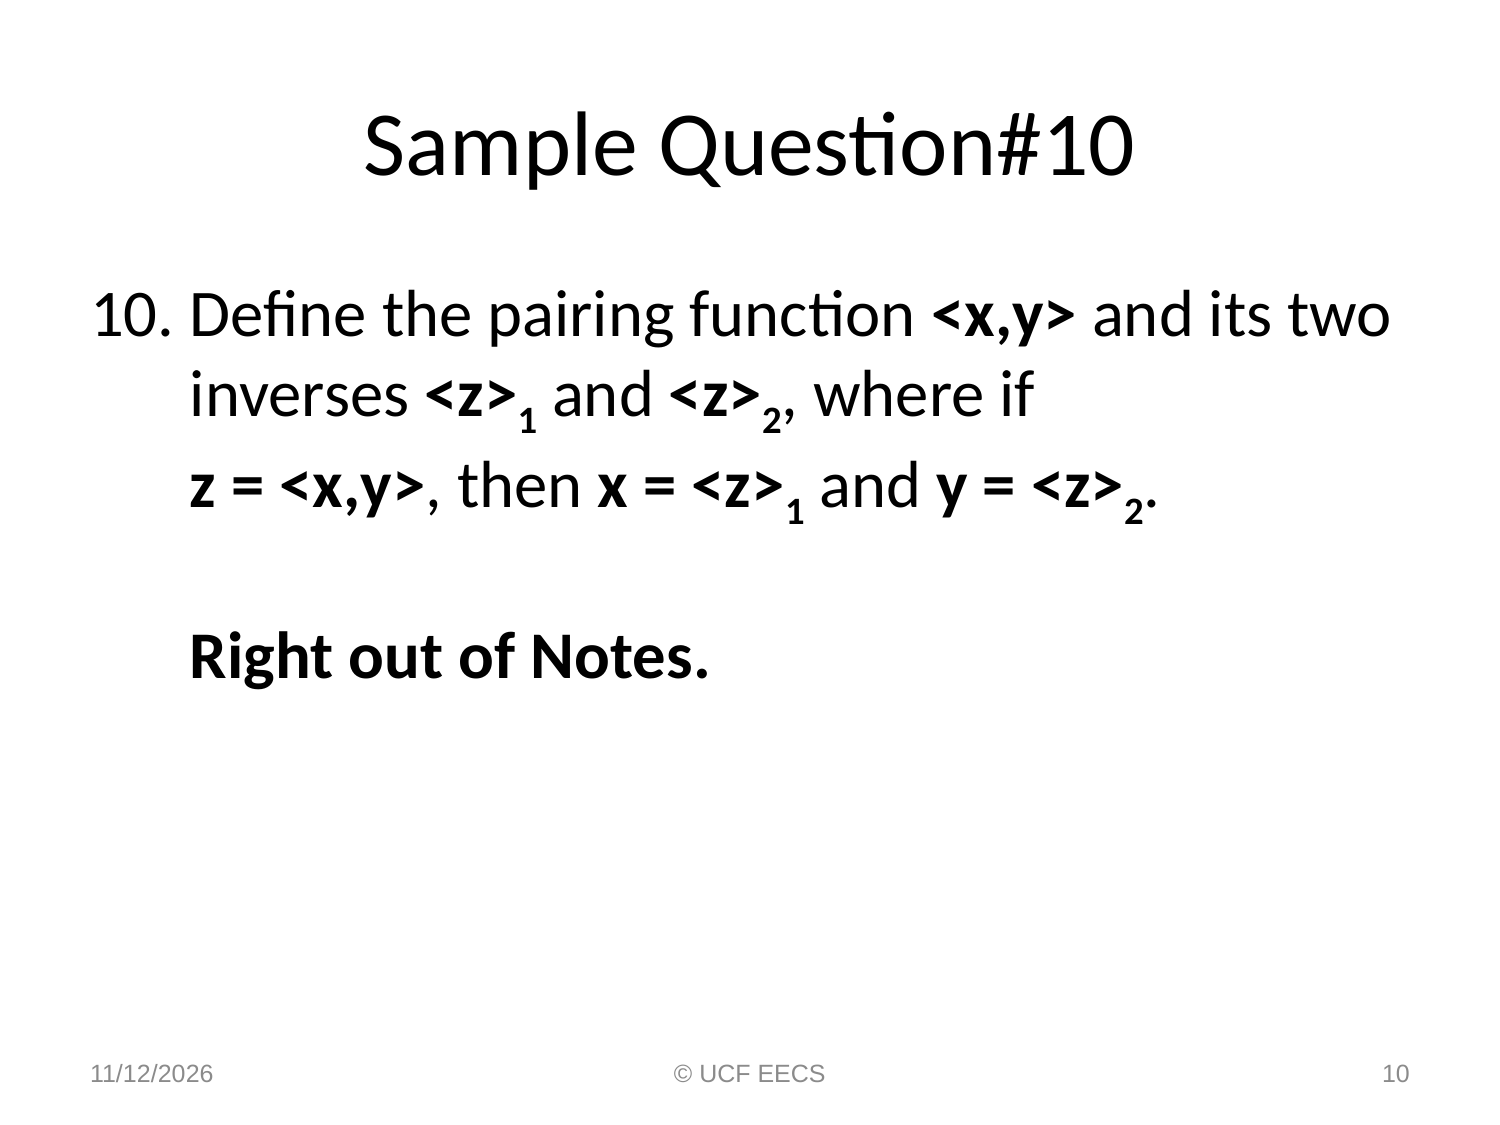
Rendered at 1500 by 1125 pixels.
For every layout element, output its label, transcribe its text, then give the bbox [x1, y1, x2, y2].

slide_number 10 [1074, 1042, 1425, 1103]
list Define the pairing function <x,y> and its two inverses <z>1 and <z>2, where if z = <x,y>, then x = <z>1 and y = <z>2. Right out of Notes. [75, 262, 1425, 1005]
title Sample Question#10 [75, 45, 1425, 233]
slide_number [75, 1042, 425, 1103]
footer © UCF EECS [512, 1042, 988, 1103]
